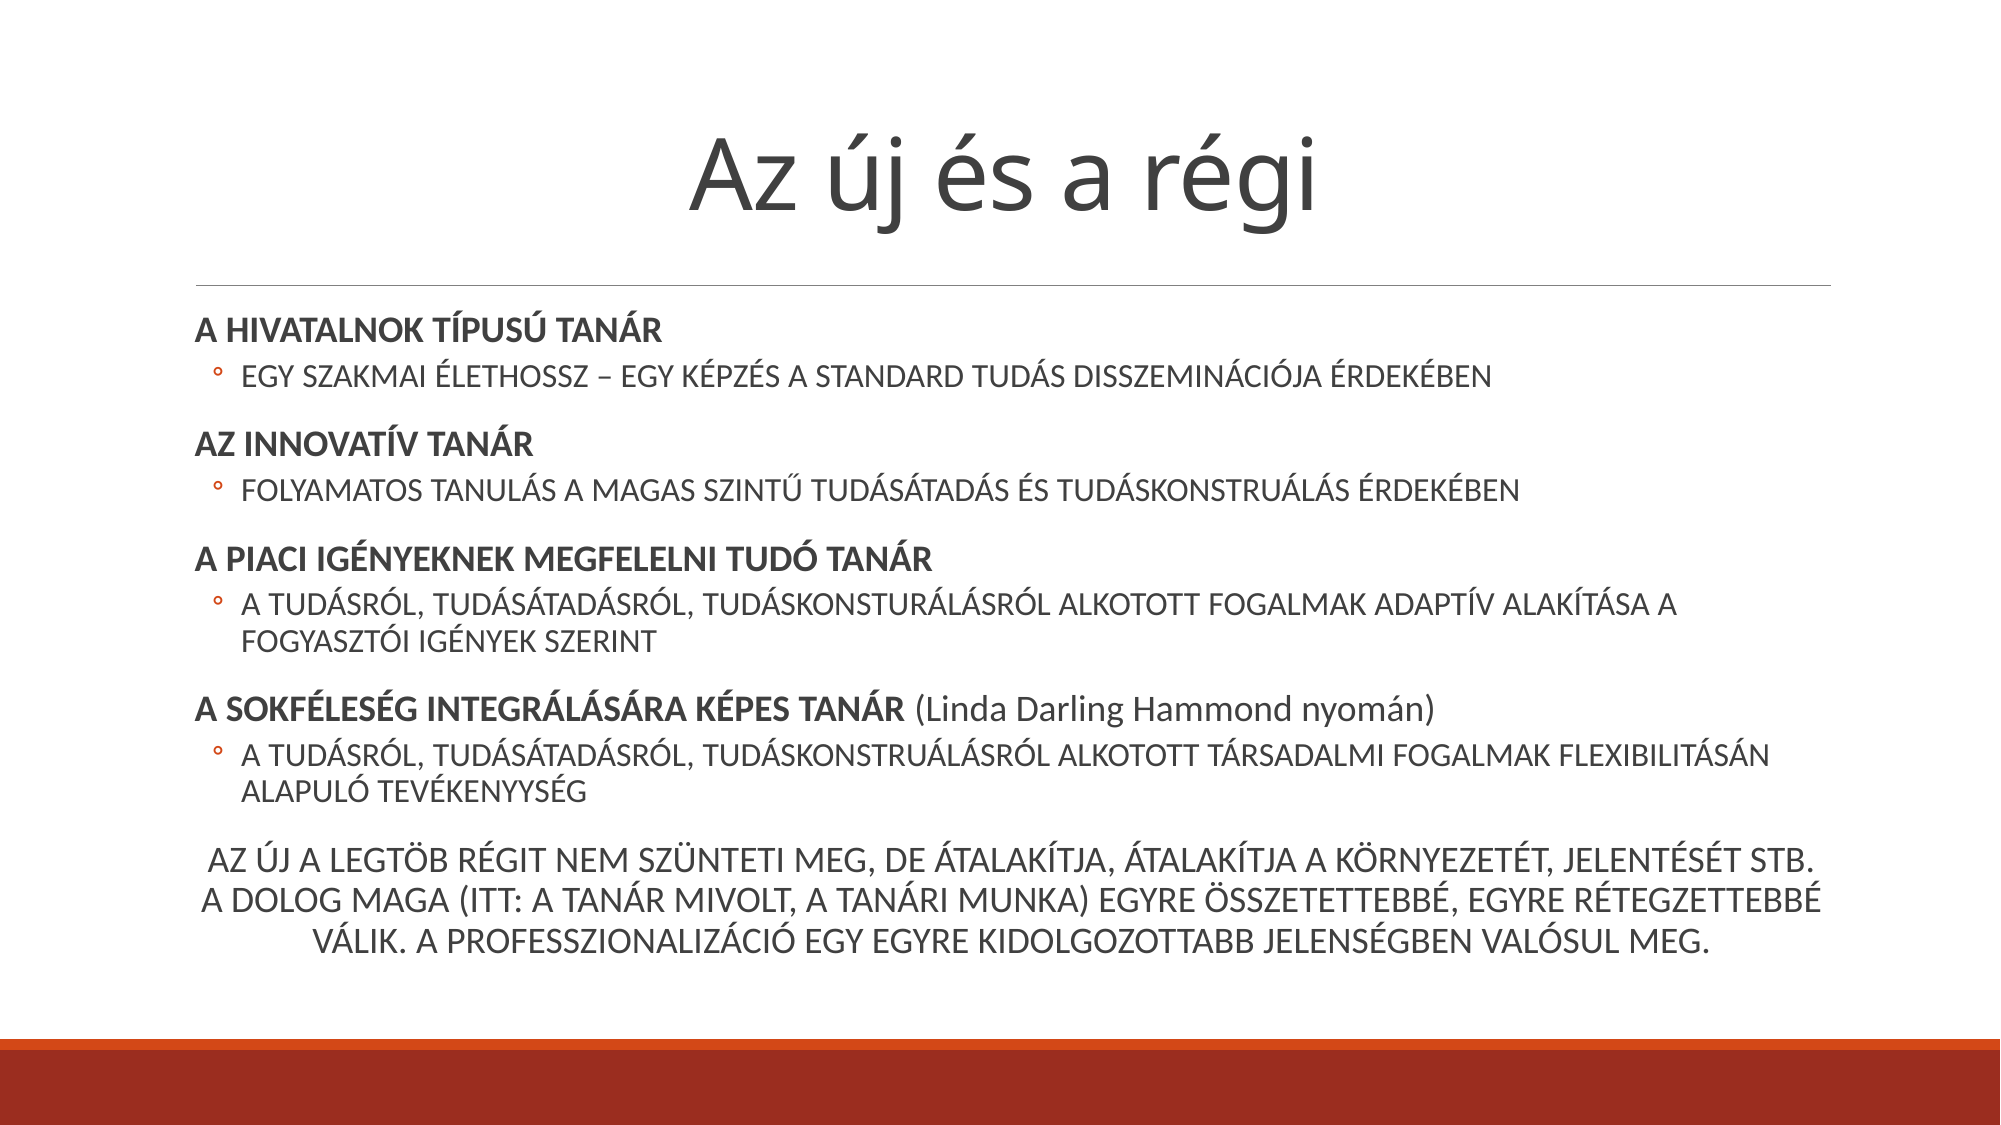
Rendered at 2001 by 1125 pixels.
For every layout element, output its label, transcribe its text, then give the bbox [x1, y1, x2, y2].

title Az új és a régi [180, 0, 1830, 238]
list A HIVATALNOK TÍPUSÚ TANÁR EGY SZAKMAI ÉLETHOSSZ – EGY KÉPZÉS A STANDARD TUDÁS DISSZEMINÁCIÓJA ÉRDEKÉBEN AZ INNOVATÍV TANÁR FOLYAMATOS TANULÁS A MAGAS SZINTŰ TUDÁSÁTADÁS ÉS TUDÁSKONSTRUÁLÁS ÉRDEKÉBEN A PIACI IGÉNYEKNEK MEGFELELNI TUDÓ TANÁR A TUDÁSRÓL, TUDÁSÁTADÁSRÓL, TUDÁSKONSTURÁLÁSRÓL ALKOTOTT FOGALMAK ADAPTÍV ALAKÍTÁSA A FOGYASZTÓI IGÉNYEK SZERINT A SOKFÉLESÉG INTEGRÁLÁSÁRA KÉPES TANÁR (Linda Darling Hammond nyomán) A TUDÁSRÓL, TUDÁSÁTADÁSRÓL, TUDÁSKONSTRUÁLÁSRÓL ALKOTOTT TÁRSADALMI FOGALMAK FLEXIBILITÁSÁN ALAPULÓ TEVÉKENYYSÉG AZ ÚJ A LEGTÖB RÉGIT NEM SZÜNTETI MEG, DE ÁTALAKÍTJA, ÁTALAKÍTJA A KÖRNYEZETÉT, JELENTÉSÉT STB. A DOLOG MAGA (ITT: A TANÁR MIVOLT, A TANÁRI MUNKA) EGYRE ÖSSZETETTEBBÉ, EGYRE RÉTEGZETTEBBÉ VÁLIK. A PROFESSZIONALIZÁCIÓ EGY EGYRE KIDOLGOZOTTABB JELENSÉGBEN VALÓSUL MEG. [180, 302, 1830, 997]
